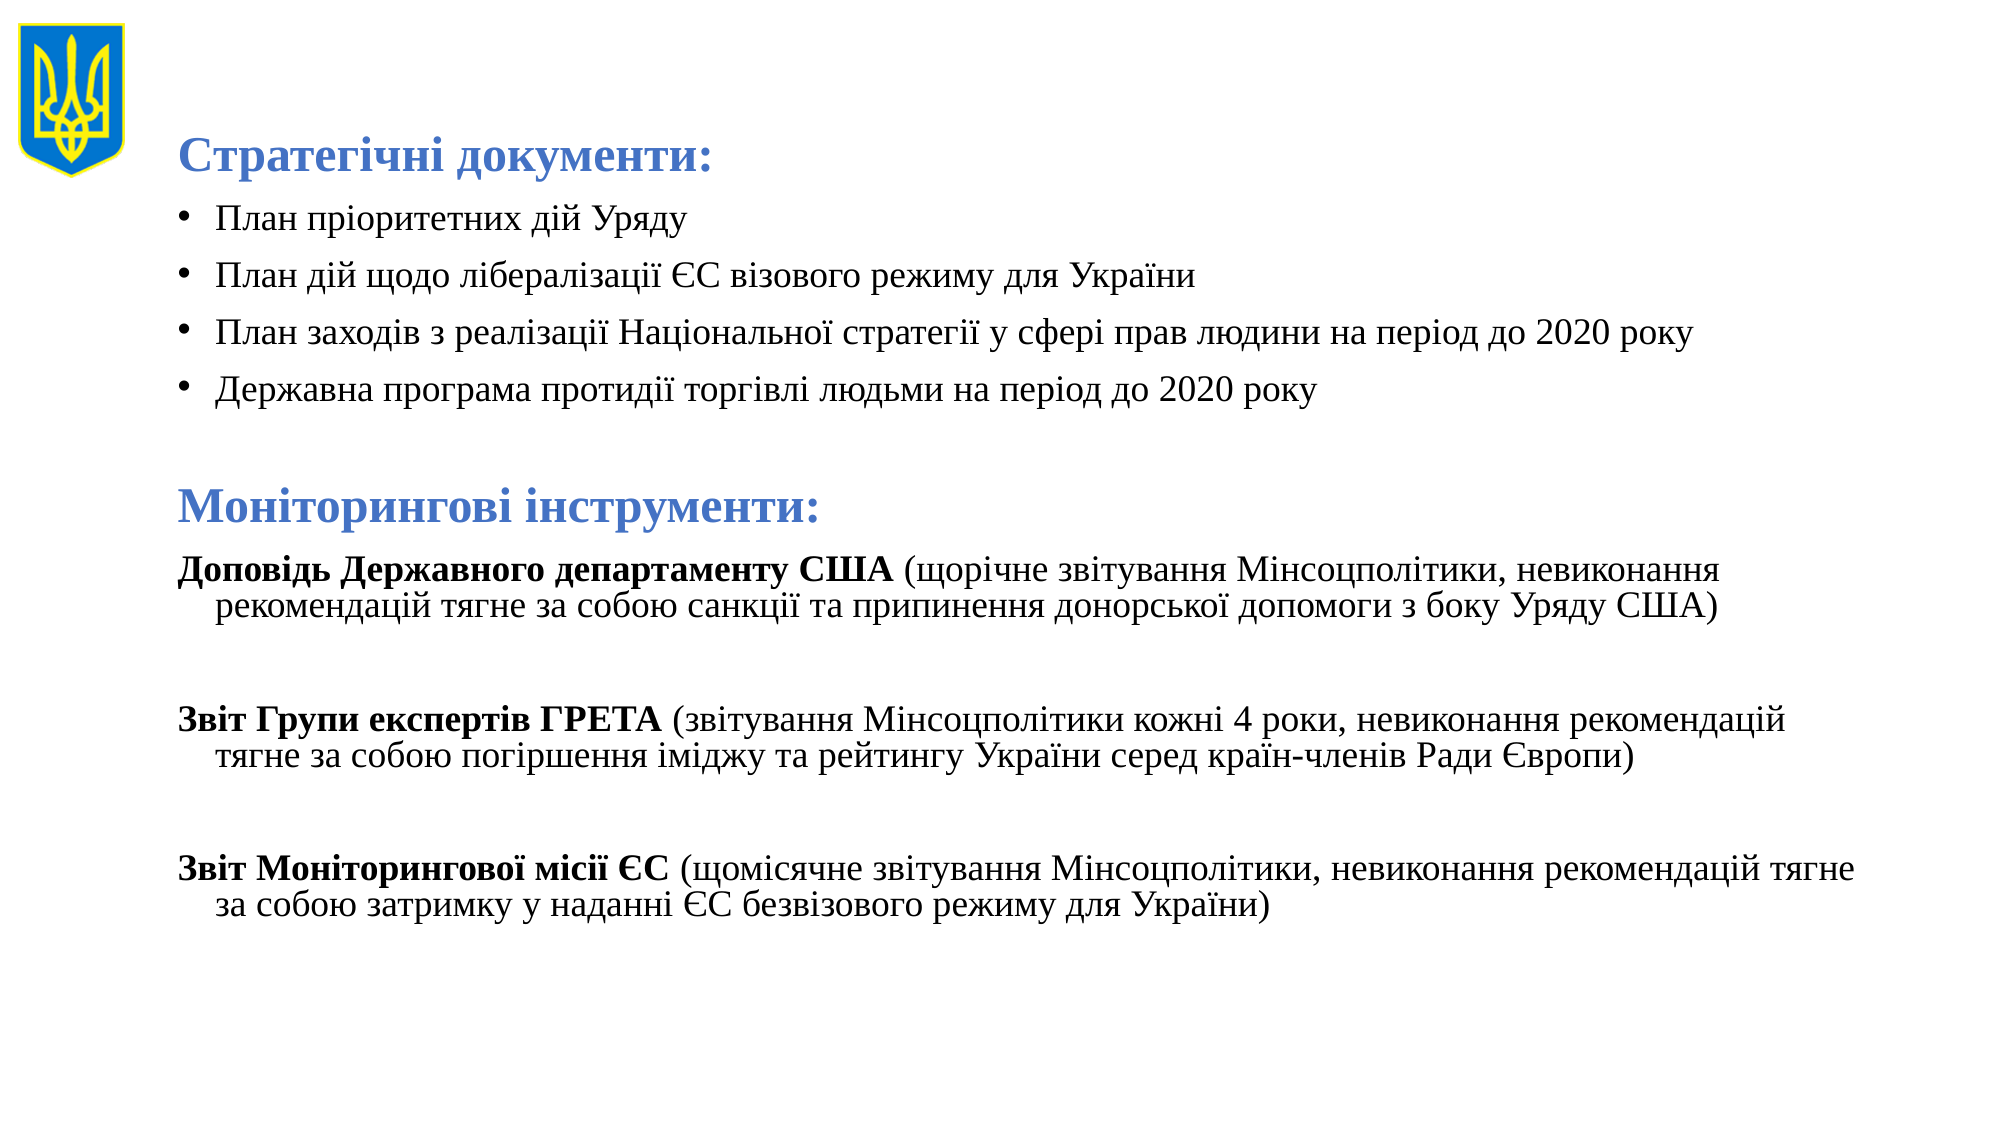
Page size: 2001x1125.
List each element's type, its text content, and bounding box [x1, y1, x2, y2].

picture [18, 23, 125, 178]
list Стратегічні документи: План пріоритетних дій Уряду План дій щодо лібералізації ЄС візового режиму для України План заходів з реалізації Національної стратегії у сфері прав людини на період до 2020 року Державна програма протидії торгівлі людьми на період до 2020 року Моніторингові інструменти: Доповідь Державного департаменту США (щорічне звітування Мінсоцполітики, невиконання рекомендацій тягне за собою санкції та припинення донорської допомоги з боку Уряду США) Звіт Групи експертів ГРЕТА (звітування Мінсоцполітики кожні 4 роки, невиконання рекомендацій тягне за собою погіршення іміджу та рейтингу України серед країн-членів Ради Європи) Звіт Моніторингової місії ЄС (щомісячне звітування Мінсоцполітики, невиконання рекомендацій тягне за собою затримку у наданні ЄС безвізового режиму для України) [162, 125, 1896, 1035]
